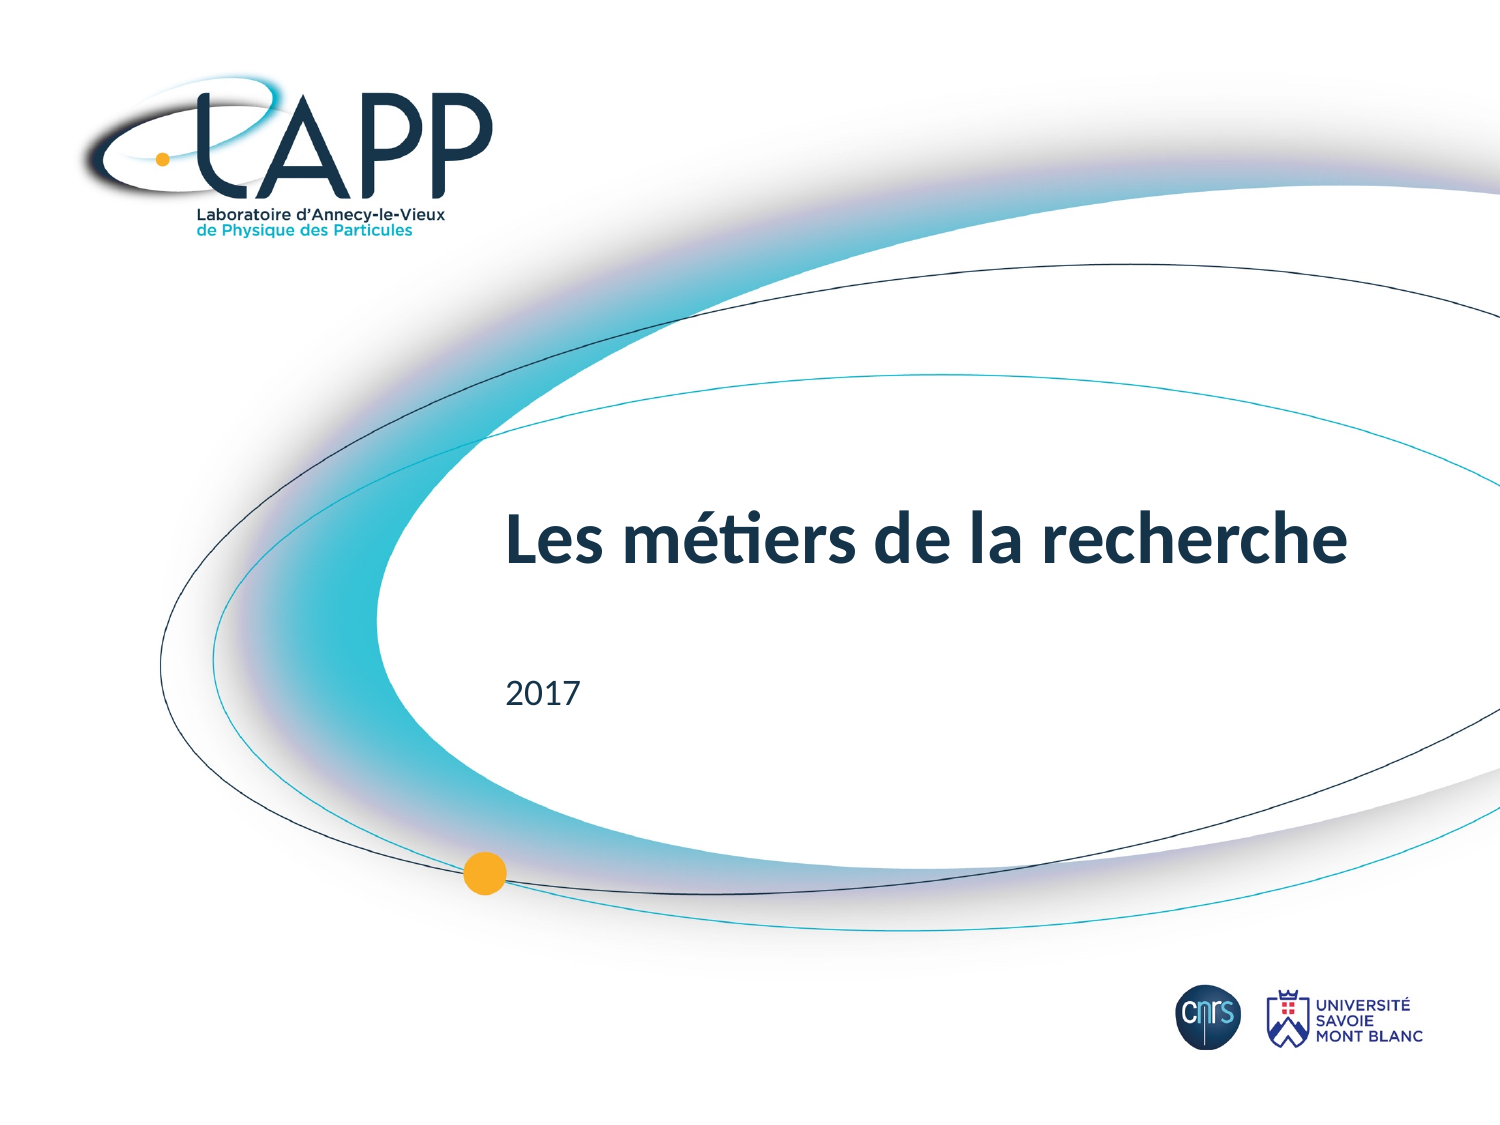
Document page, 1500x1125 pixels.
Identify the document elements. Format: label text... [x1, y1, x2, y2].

title Les métiers de la recherche 2017 [489, 514, 1500, 757]
picture [0, 0, 1500, 1125]
